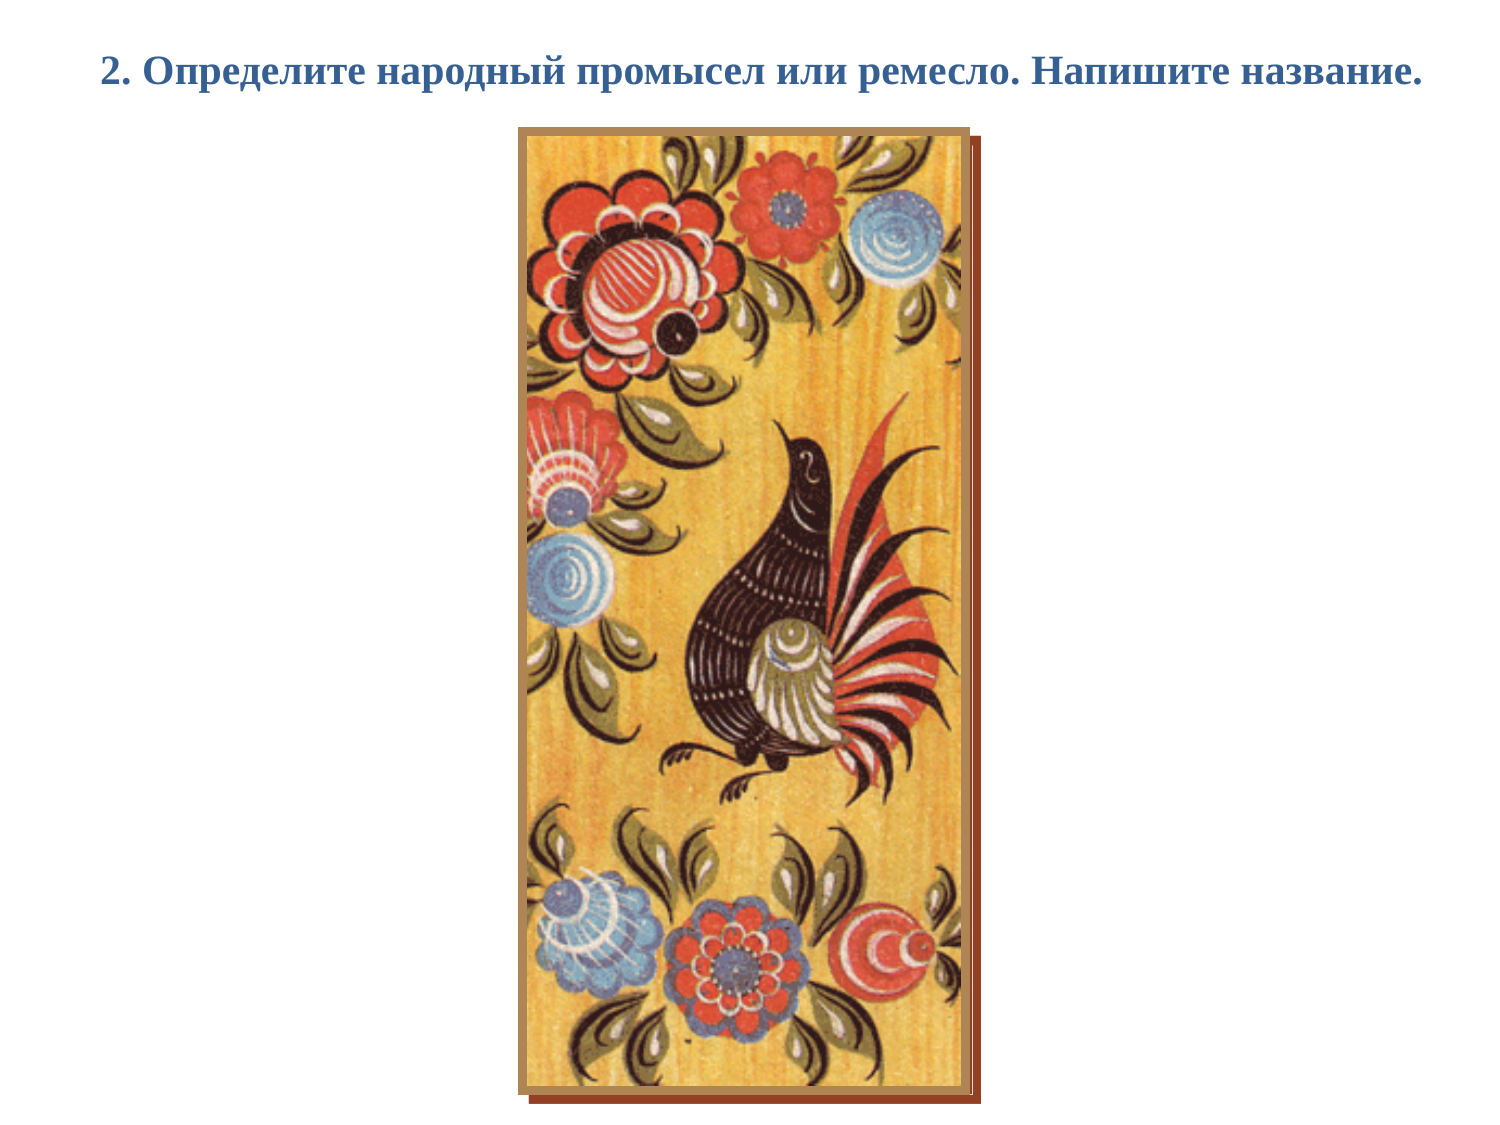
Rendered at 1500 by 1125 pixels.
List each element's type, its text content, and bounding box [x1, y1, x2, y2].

picture [527, 135, 962, 1087]
text_box 2. Определите народный промысел или ремесло. Напишите название. [23, 35, 1500, 100]
